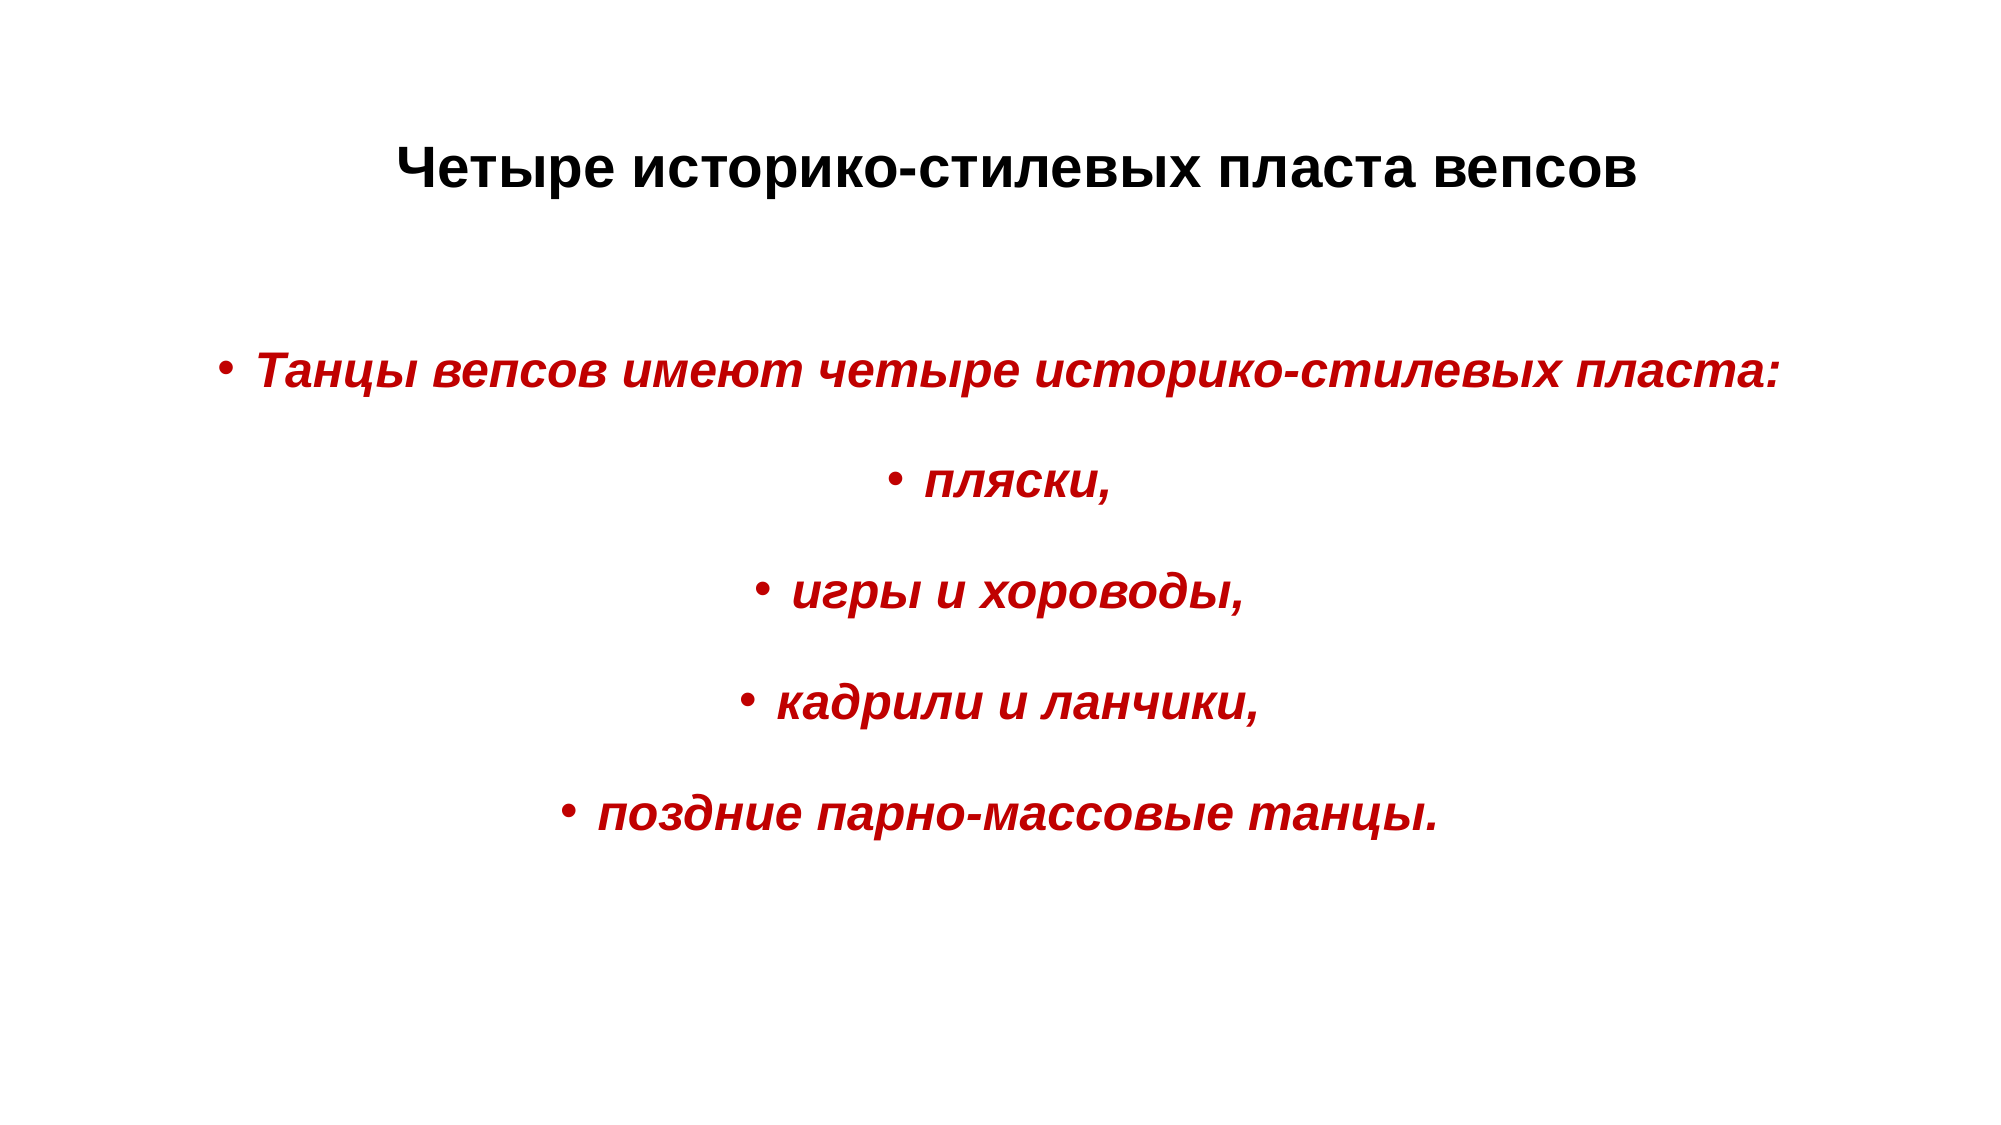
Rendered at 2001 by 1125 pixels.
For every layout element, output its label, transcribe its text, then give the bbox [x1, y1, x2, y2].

title Четыре историко-стилевых пласта вепсов [137, 59, 1915, 278]
list Танцы вепсов имеют четыре историко-стилевых пласта: пляски, игры и хороводы, кадрили и ланчики, поздние парно-массовые танцы. [137, 299, 1863, 1014]
